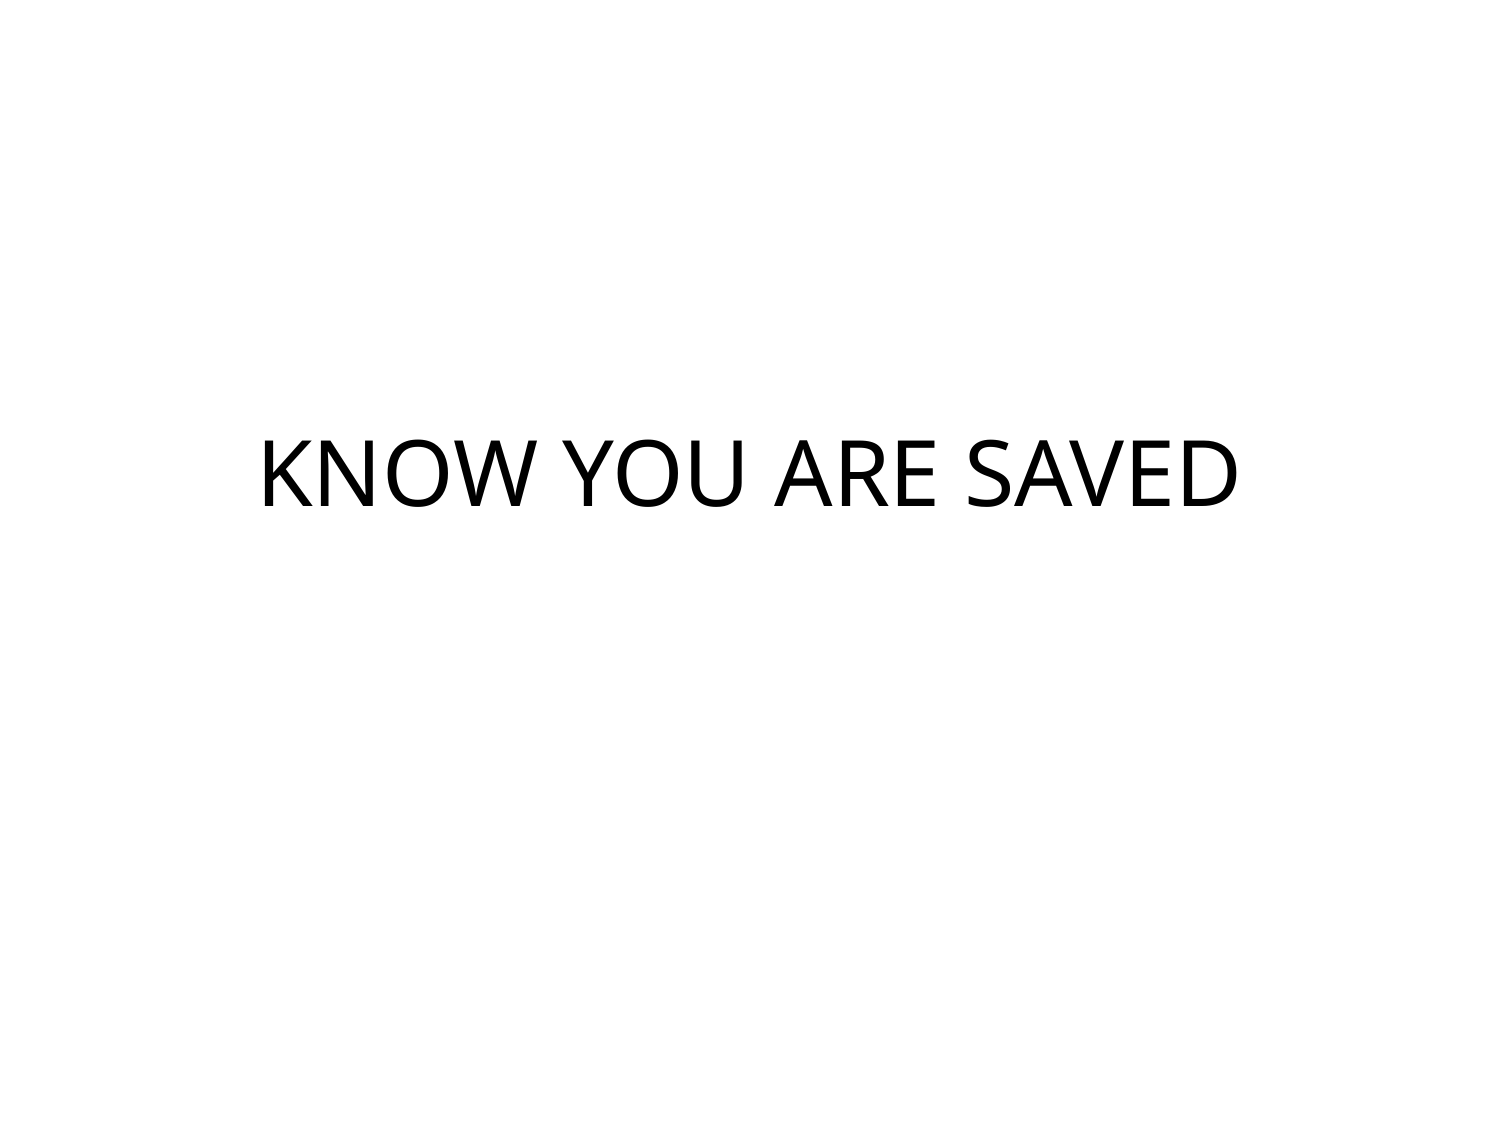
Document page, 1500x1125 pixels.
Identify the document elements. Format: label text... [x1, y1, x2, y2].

title KNOW YOU ARE SAVED [112, 349, 1388, 591]
